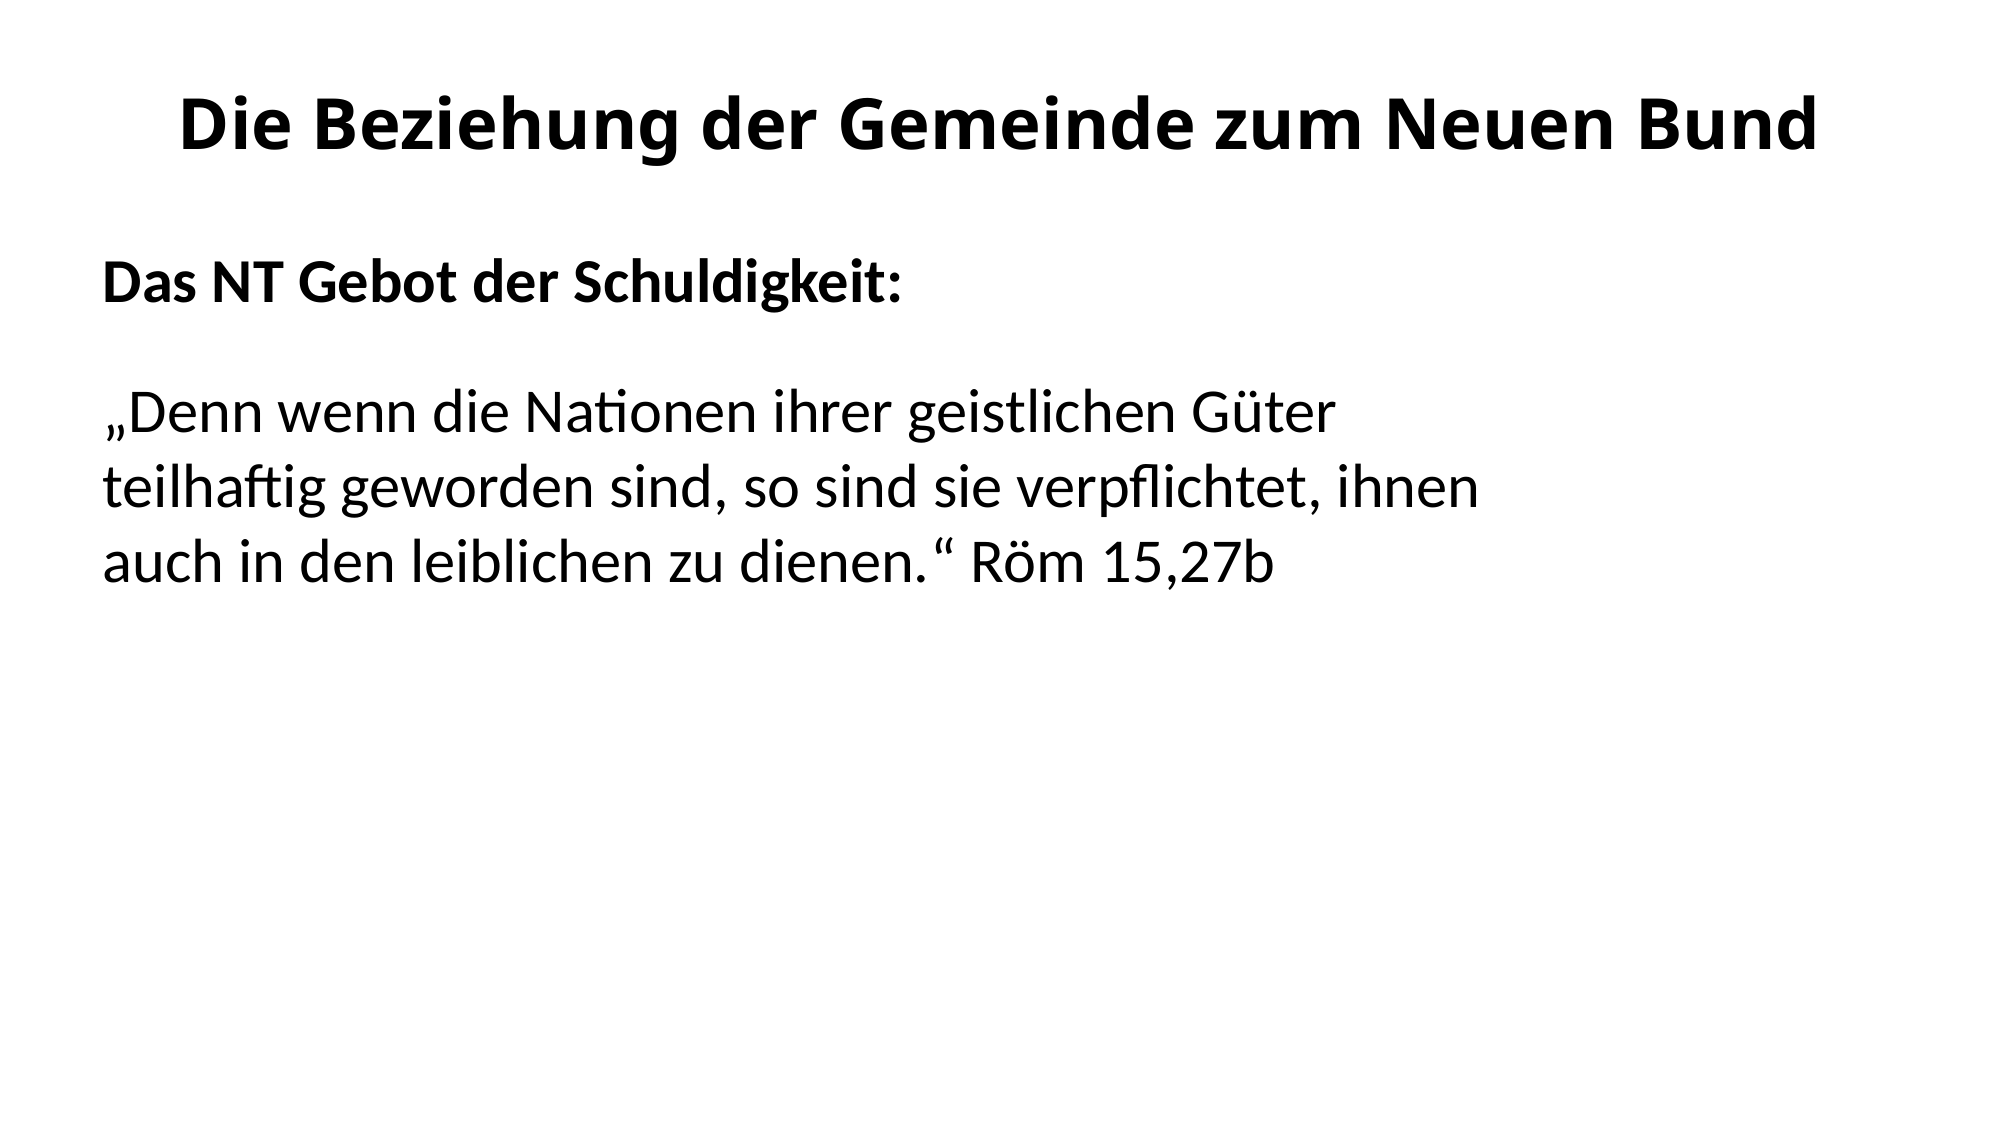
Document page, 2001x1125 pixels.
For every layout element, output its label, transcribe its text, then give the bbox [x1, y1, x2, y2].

text_box „Denn wenn die Nationen ihrer geistlichen Güter teilhaftig geworden sind, so sind sie verpflichtet, ihnen auch in den leiblichen zu dienen.“ Röm 15,27b [87, 362, 1546, 603]
text_box Das NT Gebot der Schuldigkeit: [87, 232, 1863, 323]
text_box Die Beziehung der Gemeinde zum Neuen Bund [137, 59, 1863, 194]
